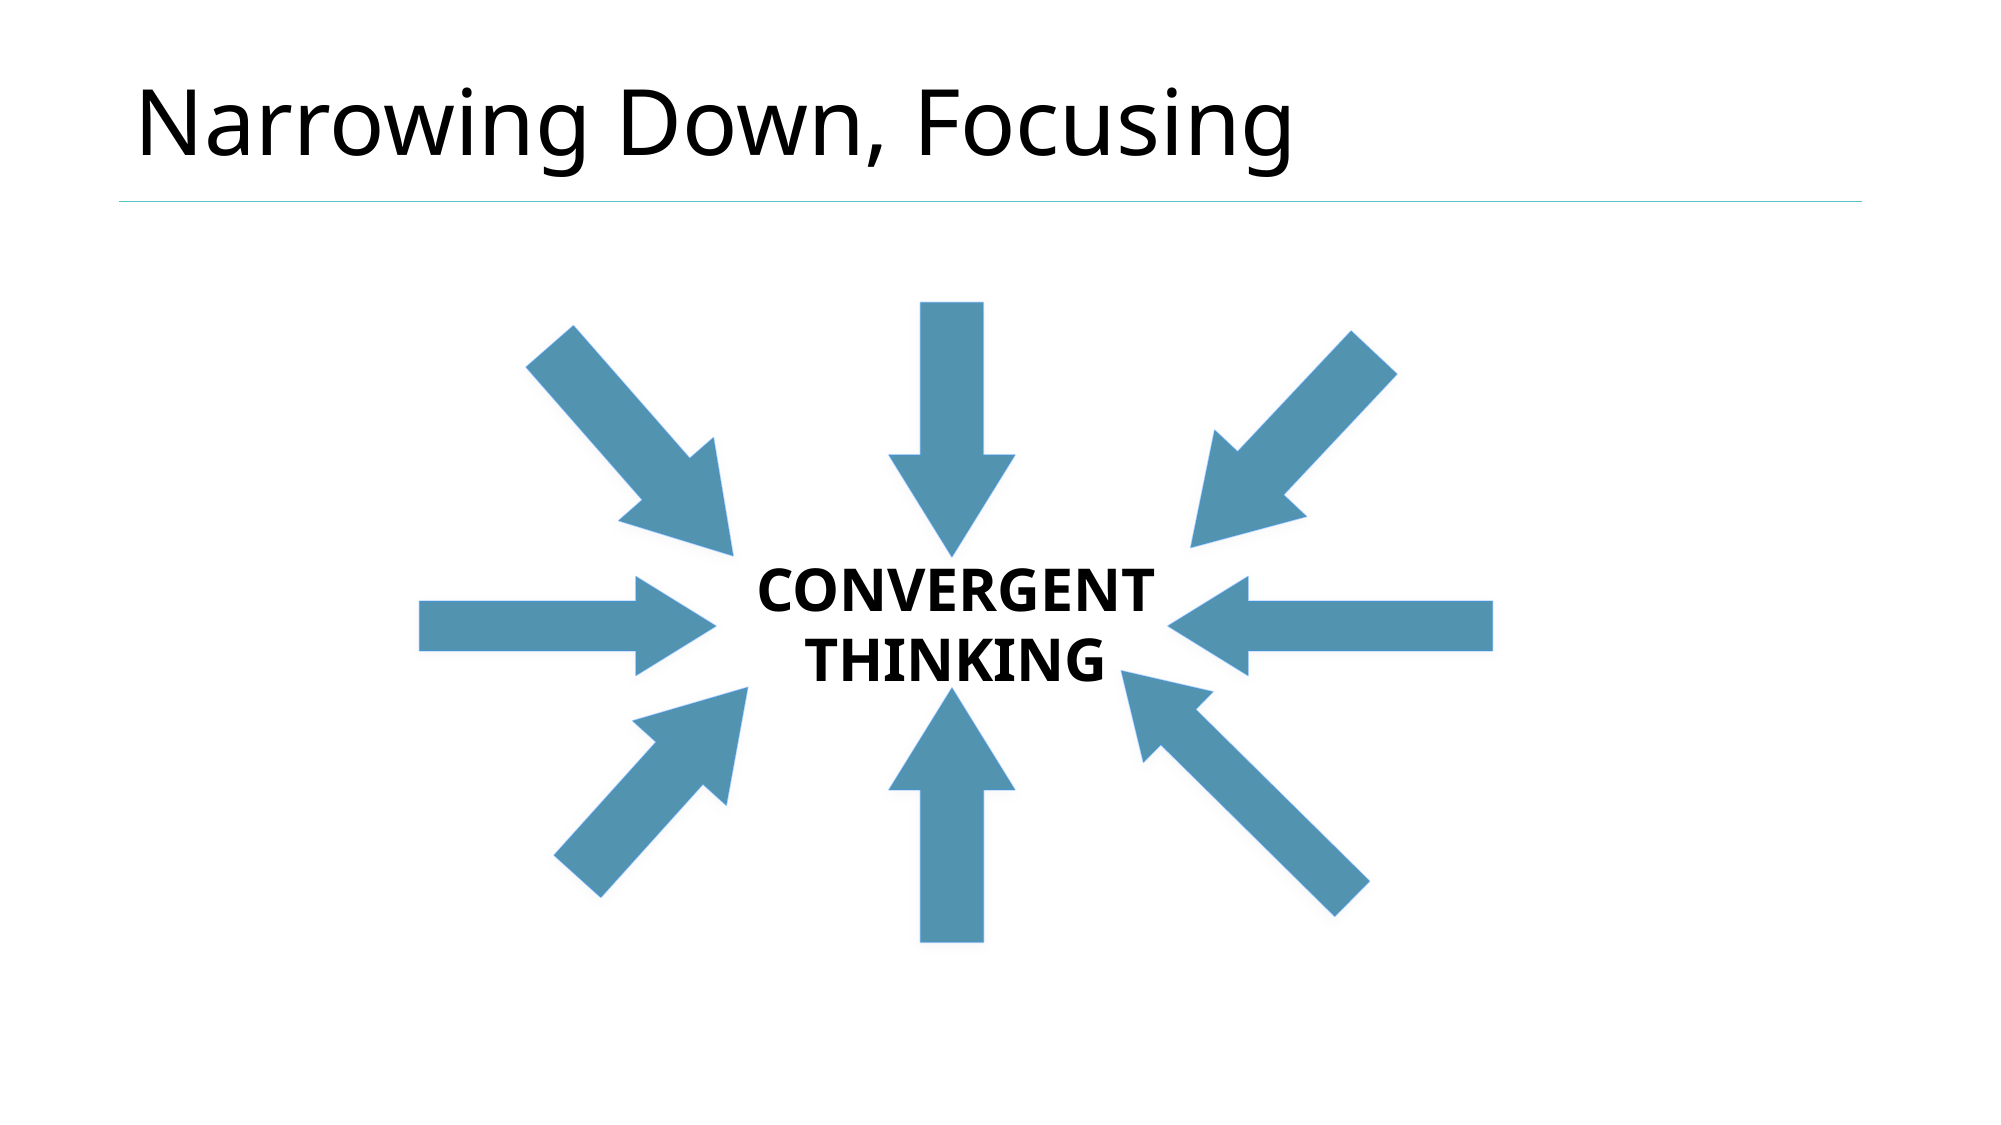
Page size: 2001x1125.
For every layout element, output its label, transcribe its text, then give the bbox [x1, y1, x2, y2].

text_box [419, 302, 1493, 943]
title Narrowing Down, Focusing [119, 17, 1845, 235]
